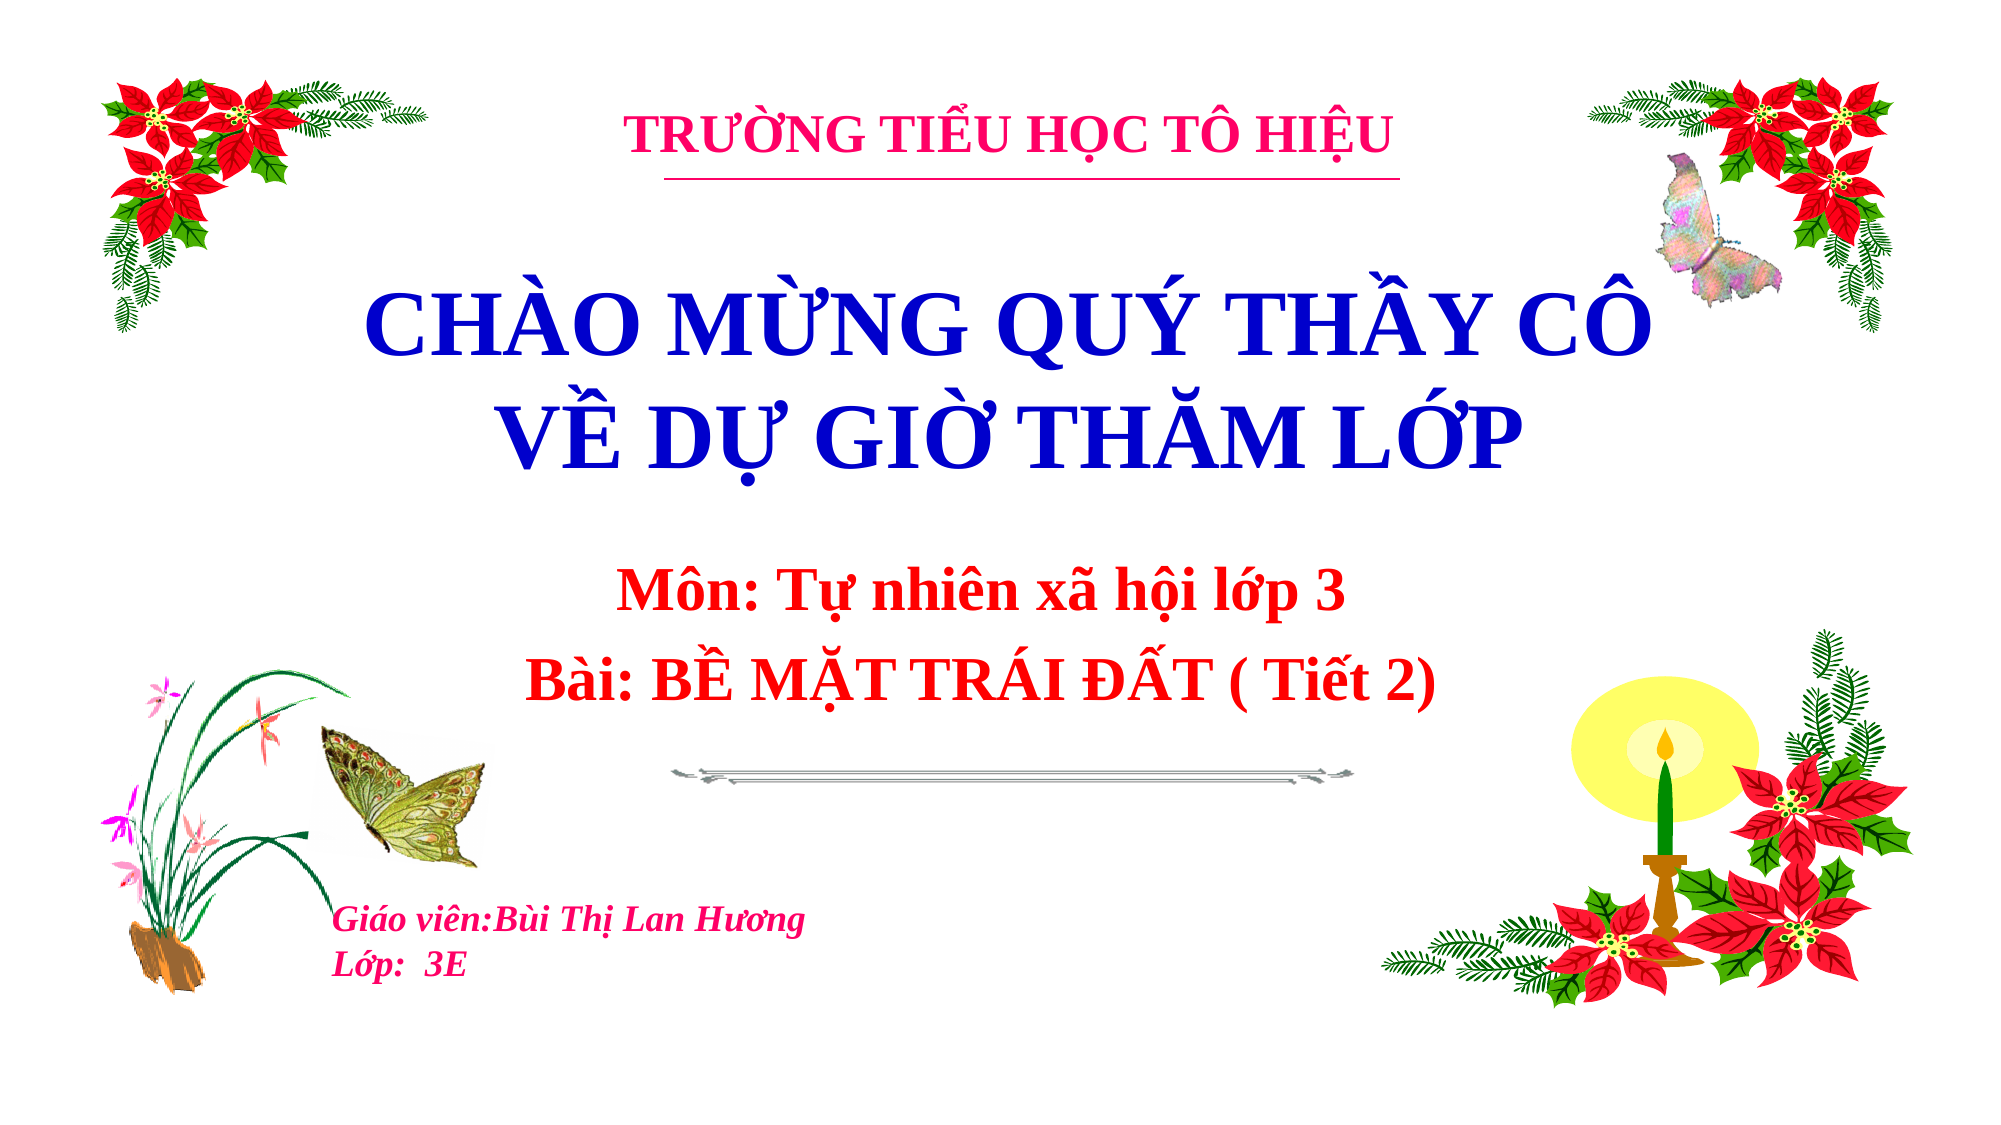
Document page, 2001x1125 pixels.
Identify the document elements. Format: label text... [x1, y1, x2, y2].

text_box CHÀO MỪNG QUÝ THẦY CÔ VỀ DỰ GIỜ THĂM LỚP [304, 253, 1715, 496]
text_box TRƯỜNG TIỂU HỌC TÔ HIỆU [393, 89, 1612, 173]
text_box Môn: Tự nhiên xã hội lớp 3 Bài: BỀ MẶT TRÁI ĐẤT ( Tiết 2) [269, 539, 1694, 722]
text_box Giáo viên:Bùi Thị Lan Hương Lớp: 3E [351, 885, 1049, 994]
picture [100, 669, 494, 995]
picture [1588, 51, 1870, 376]
picture [668, 766, 1359, 792]
picture [1380, 628, 1914, 1009]
picture [136, 41, 393, 370]
